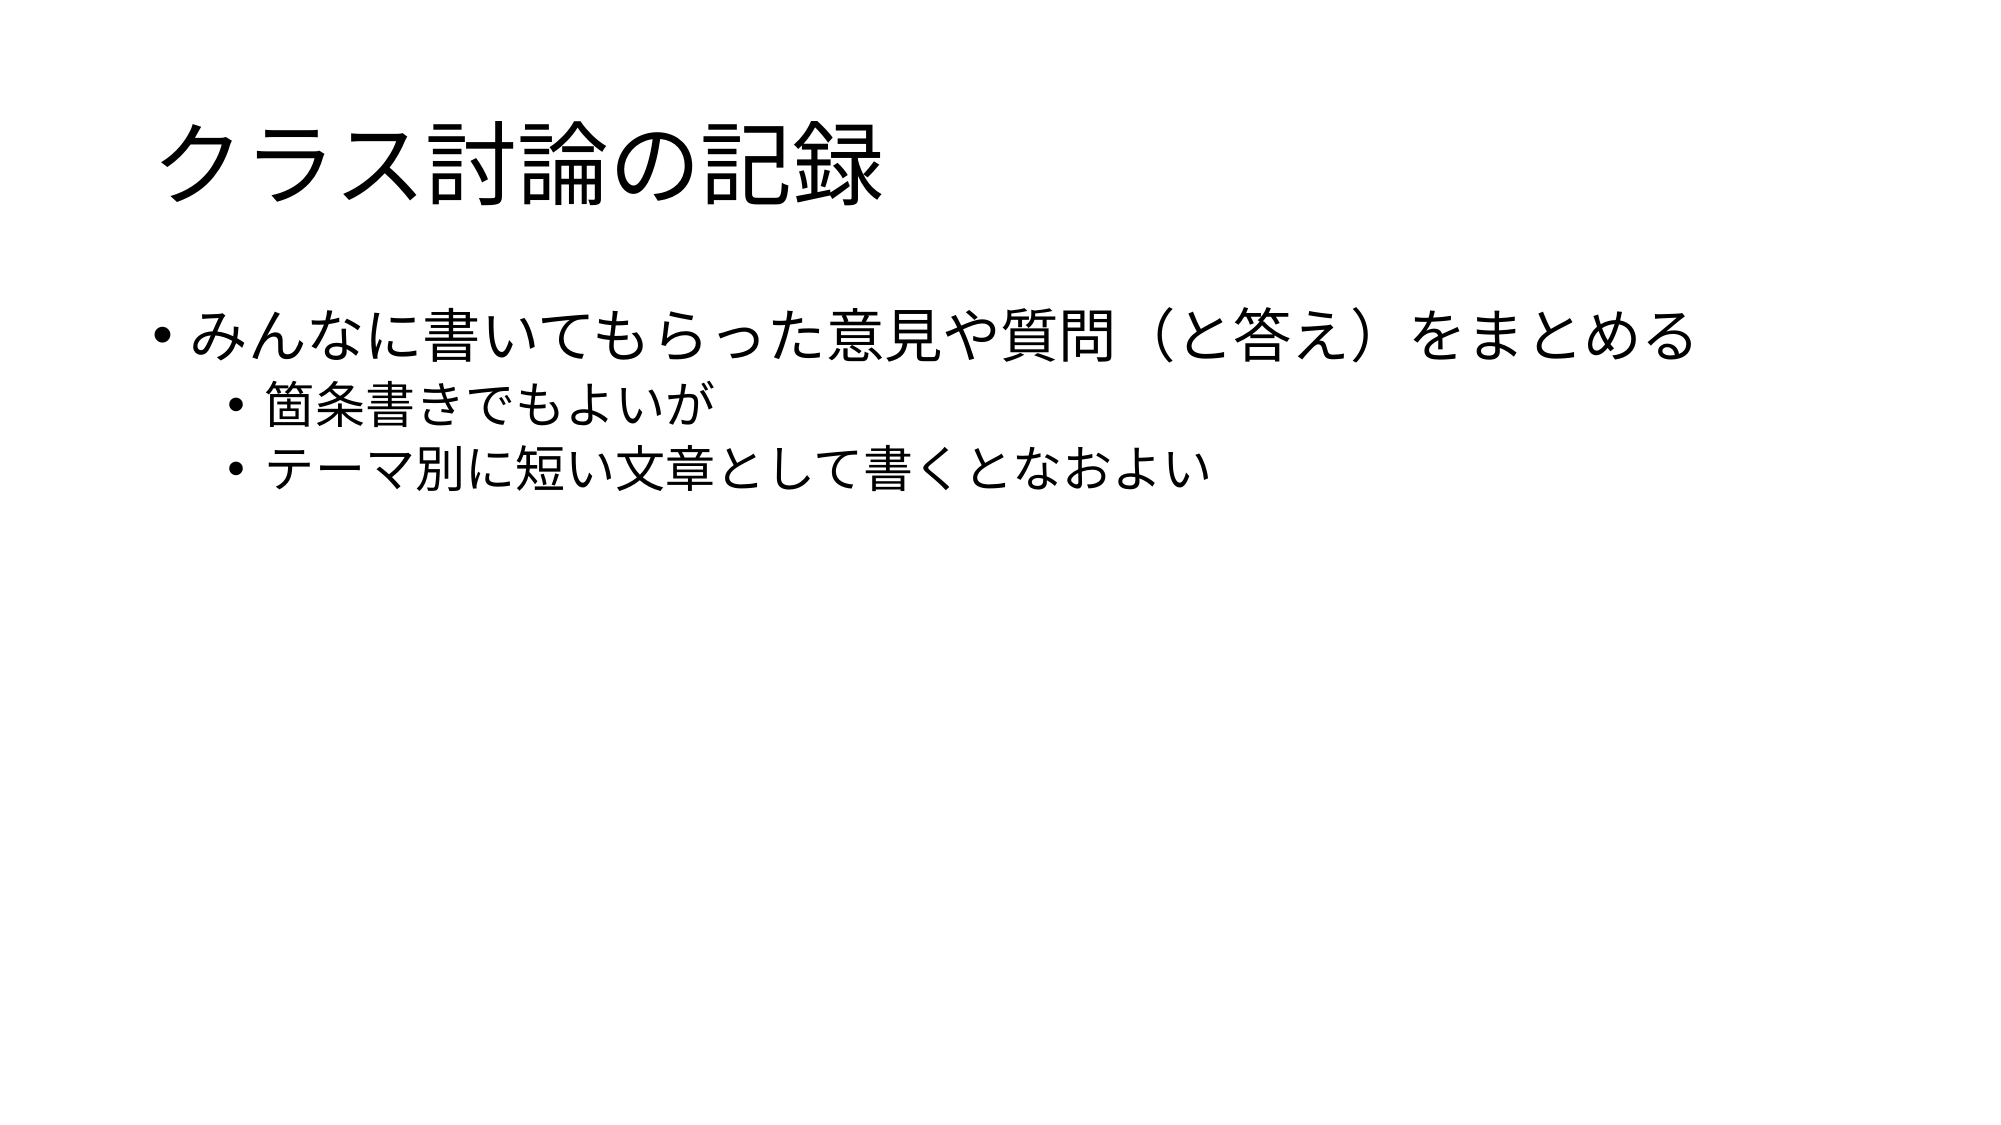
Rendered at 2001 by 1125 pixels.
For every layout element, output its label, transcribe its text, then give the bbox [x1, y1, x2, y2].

title クラス討論の記録 [137, 59, 1863, 278]
list みんなに書いてもらった意見や質問（と答え）をまとめる 箇条書きでもよいが テーマ別に短い文章として書くとなおよい [137, 299, 1863, 1014]
